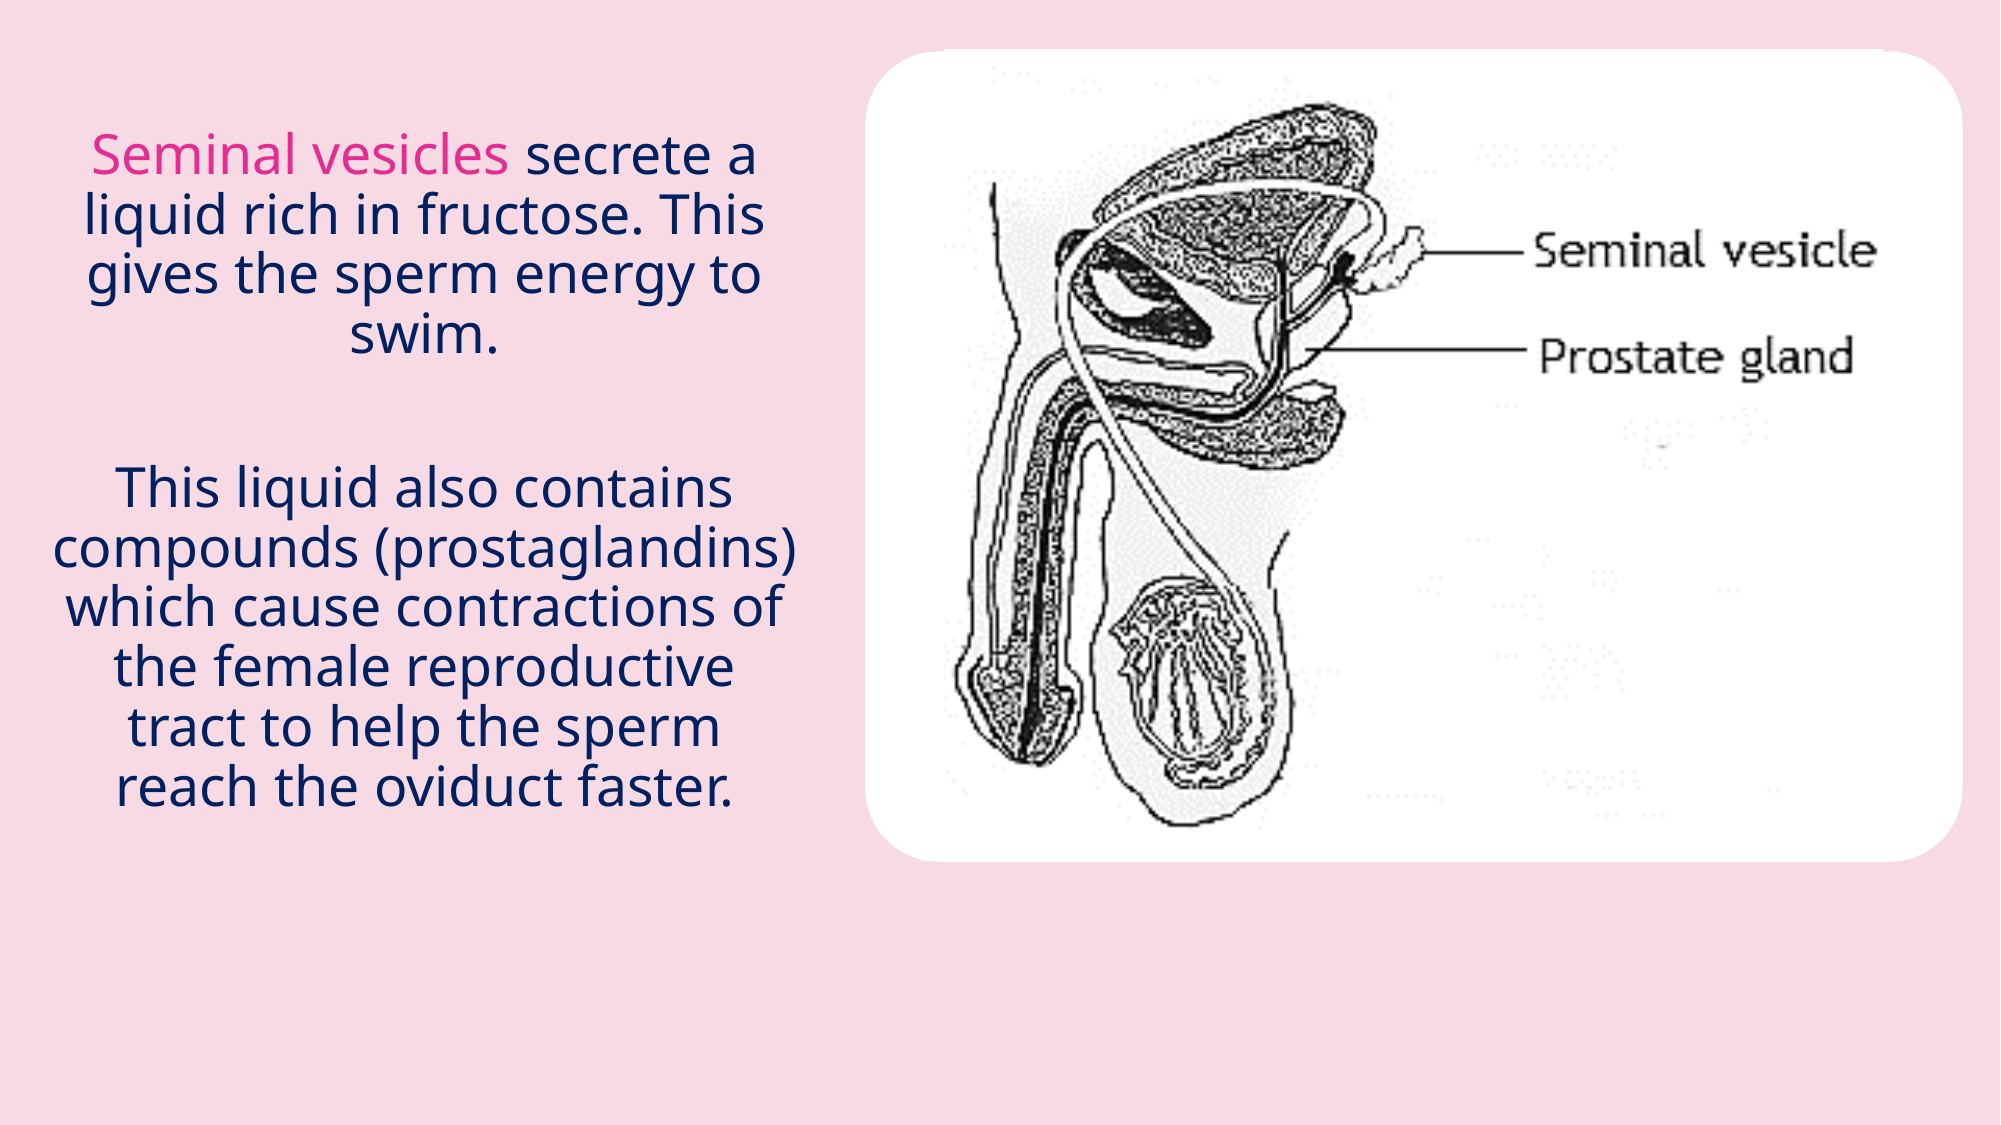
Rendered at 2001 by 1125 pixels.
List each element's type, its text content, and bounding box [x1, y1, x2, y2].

text_box [864, 50, 1964, 863]
picture [944, 49, 1884, 862]
text_box Seminal vesicles secrete a liquid rich in fructose. This gives the sperm energy to swim. This liquid also contains compounds (prostaglandins) which cause contractions of the female reproductive tract to help the sperm reach the oviduct faster. [37, 119, 813, 862]
